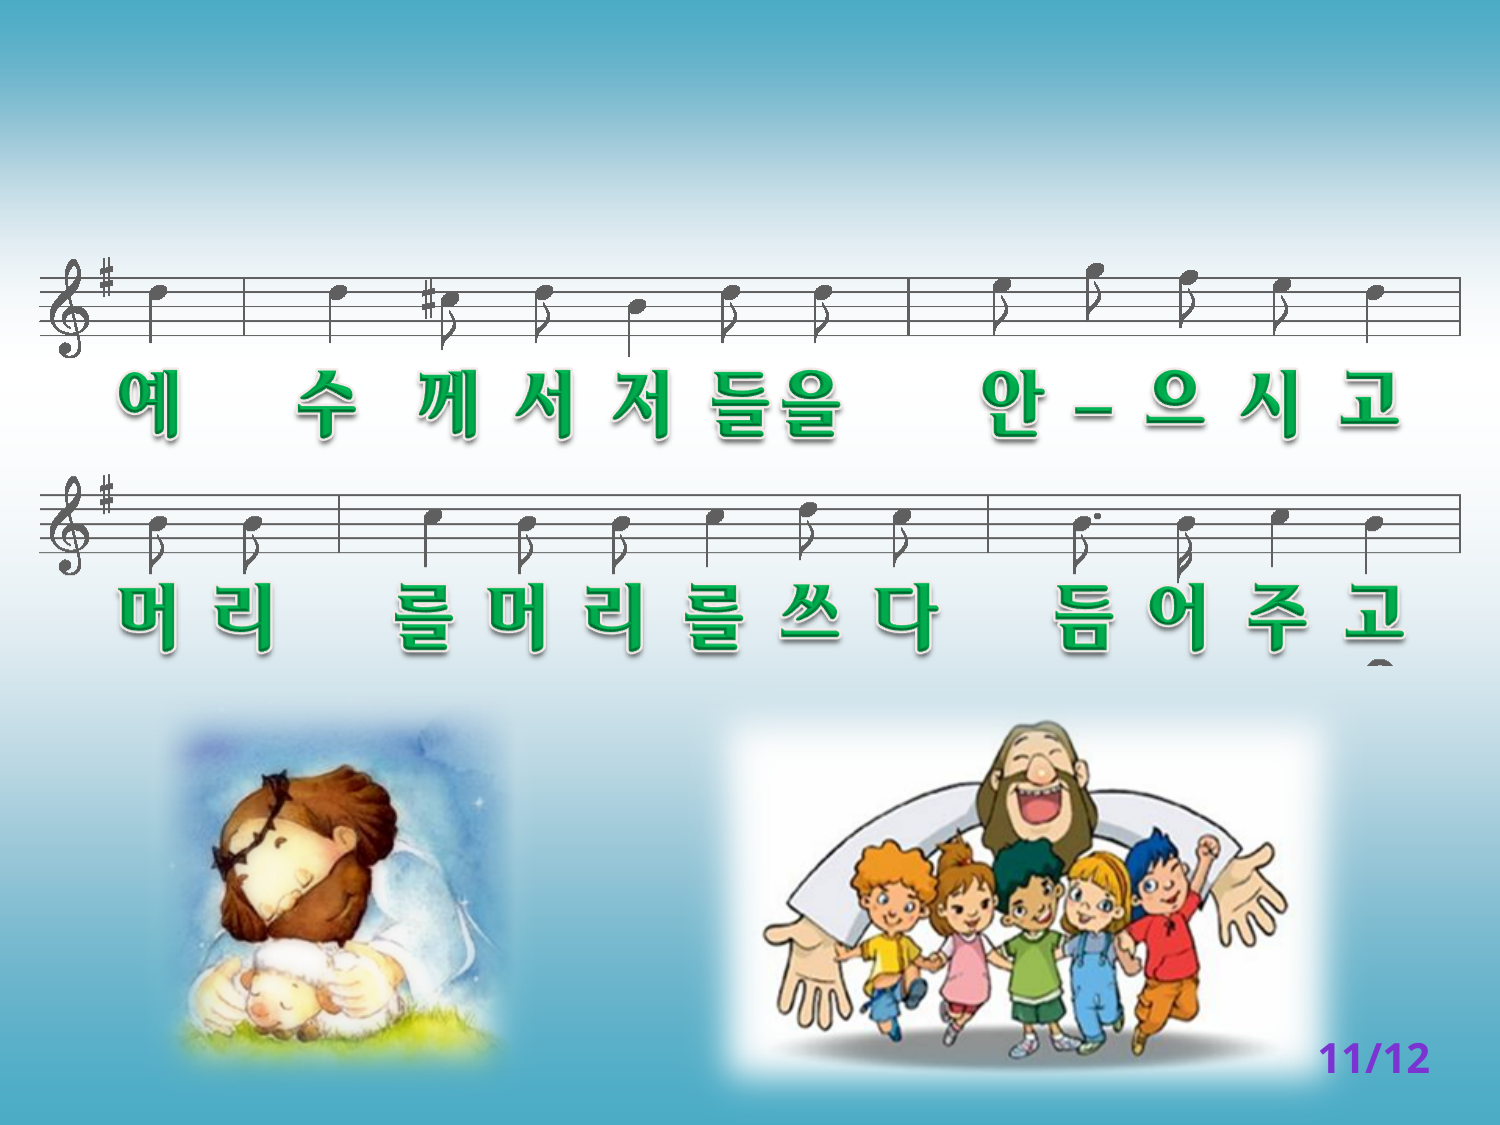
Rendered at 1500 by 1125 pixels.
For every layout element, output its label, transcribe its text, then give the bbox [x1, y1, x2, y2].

picture [0, 0, 1500, 1125]
text_box 11/12 [1302, 1024, 1446, 1090]
